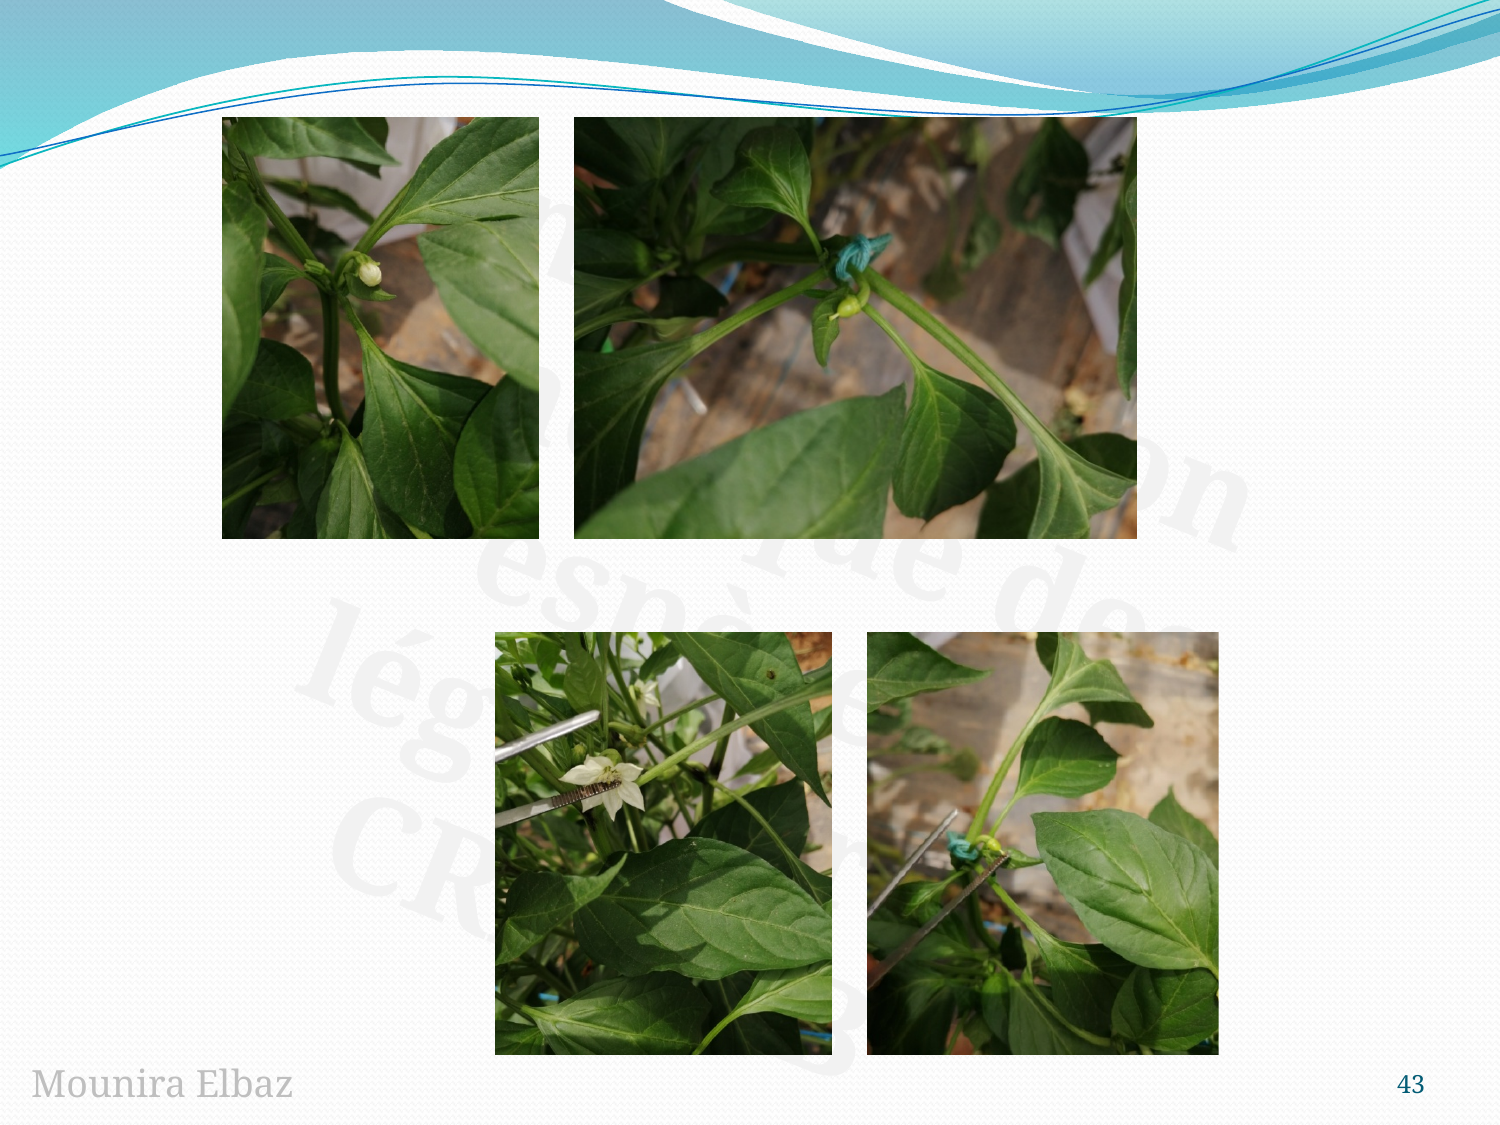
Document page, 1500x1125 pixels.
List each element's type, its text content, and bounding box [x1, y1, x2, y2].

slide_number 43 [1299, 1042, 1425, 1103]
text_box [494, 632, 1219, 1055]
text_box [222, 116, 1137, 540]
